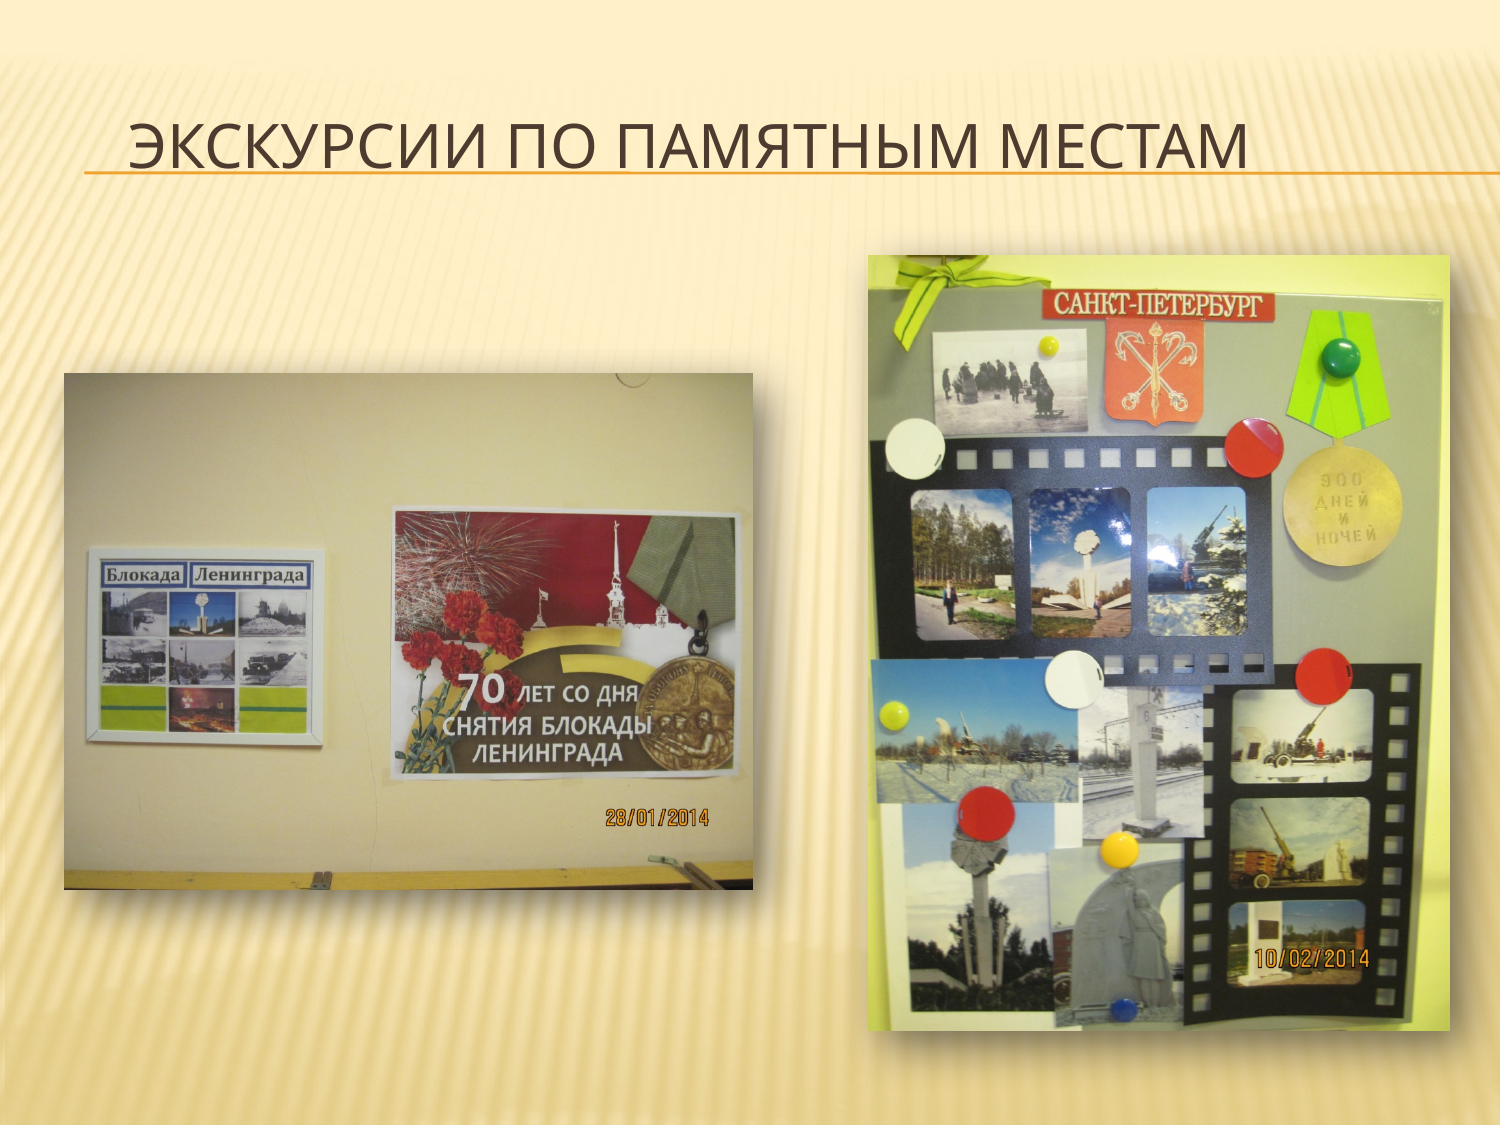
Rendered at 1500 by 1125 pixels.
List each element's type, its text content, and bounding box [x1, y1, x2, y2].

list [64, 373, 753, 890]
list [867, 255, 1450, 1031]
title экскурсии по памятным местам [49, 75, 1475, 213]
